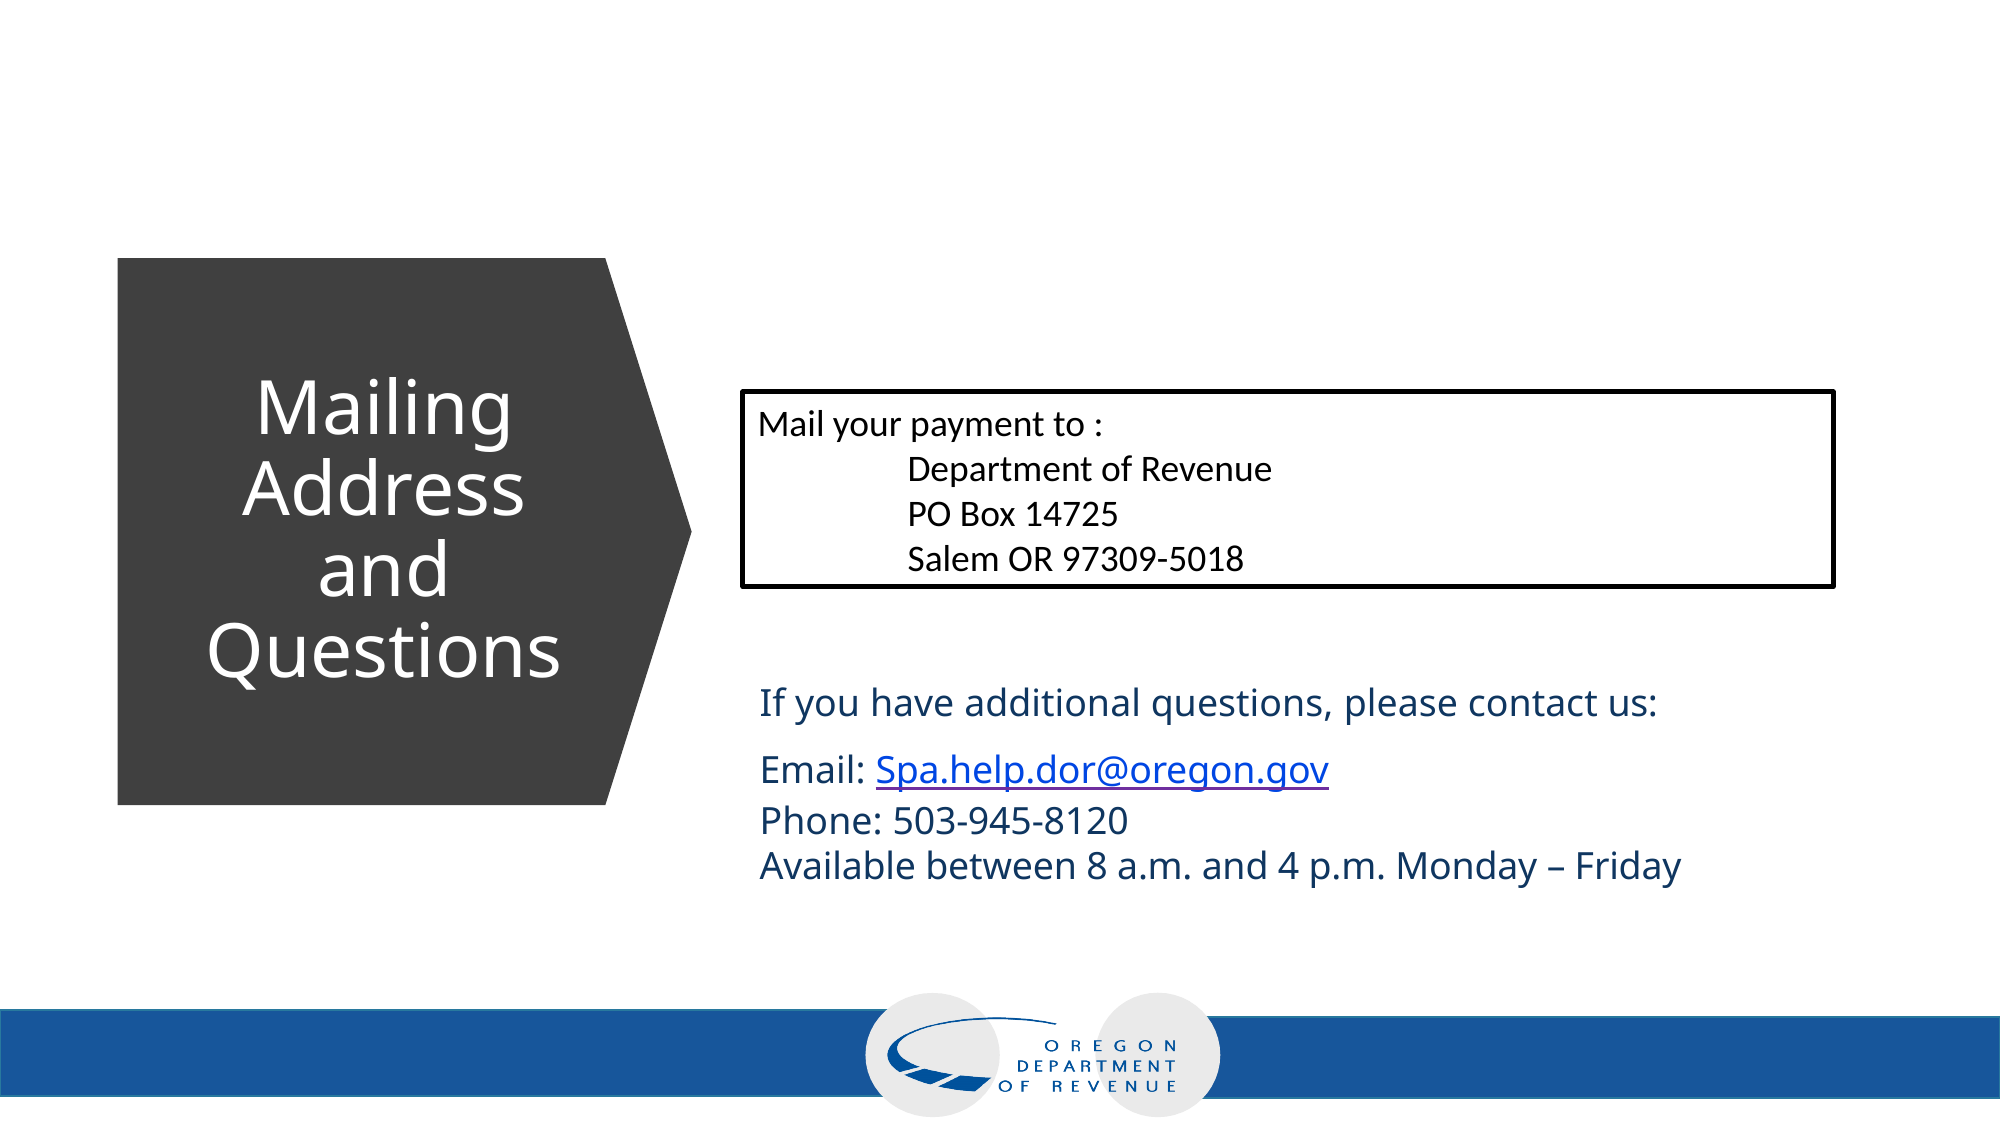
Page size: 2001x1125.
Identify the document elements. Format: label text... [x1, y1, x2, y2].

text_box [116, 257, 693, 807]
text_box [0, 992, 887, 1118]
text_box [887, 992, 2000, 1118]
text_box If you have additional questions, please contact us: Email: Spa.help.dor@oregon.gov Phone: 503-945-8120 Available between 8 a.m. and 4 p.m. Monday – Friday [742, 652, 1744, 895]
title Mailing Address and Questions [168, 322, 601, 741]
text_box Mail your payment to : Department of Revenue PO Box 14725 Salem OR 97309-5018 [742, 391, 1834, 587]
